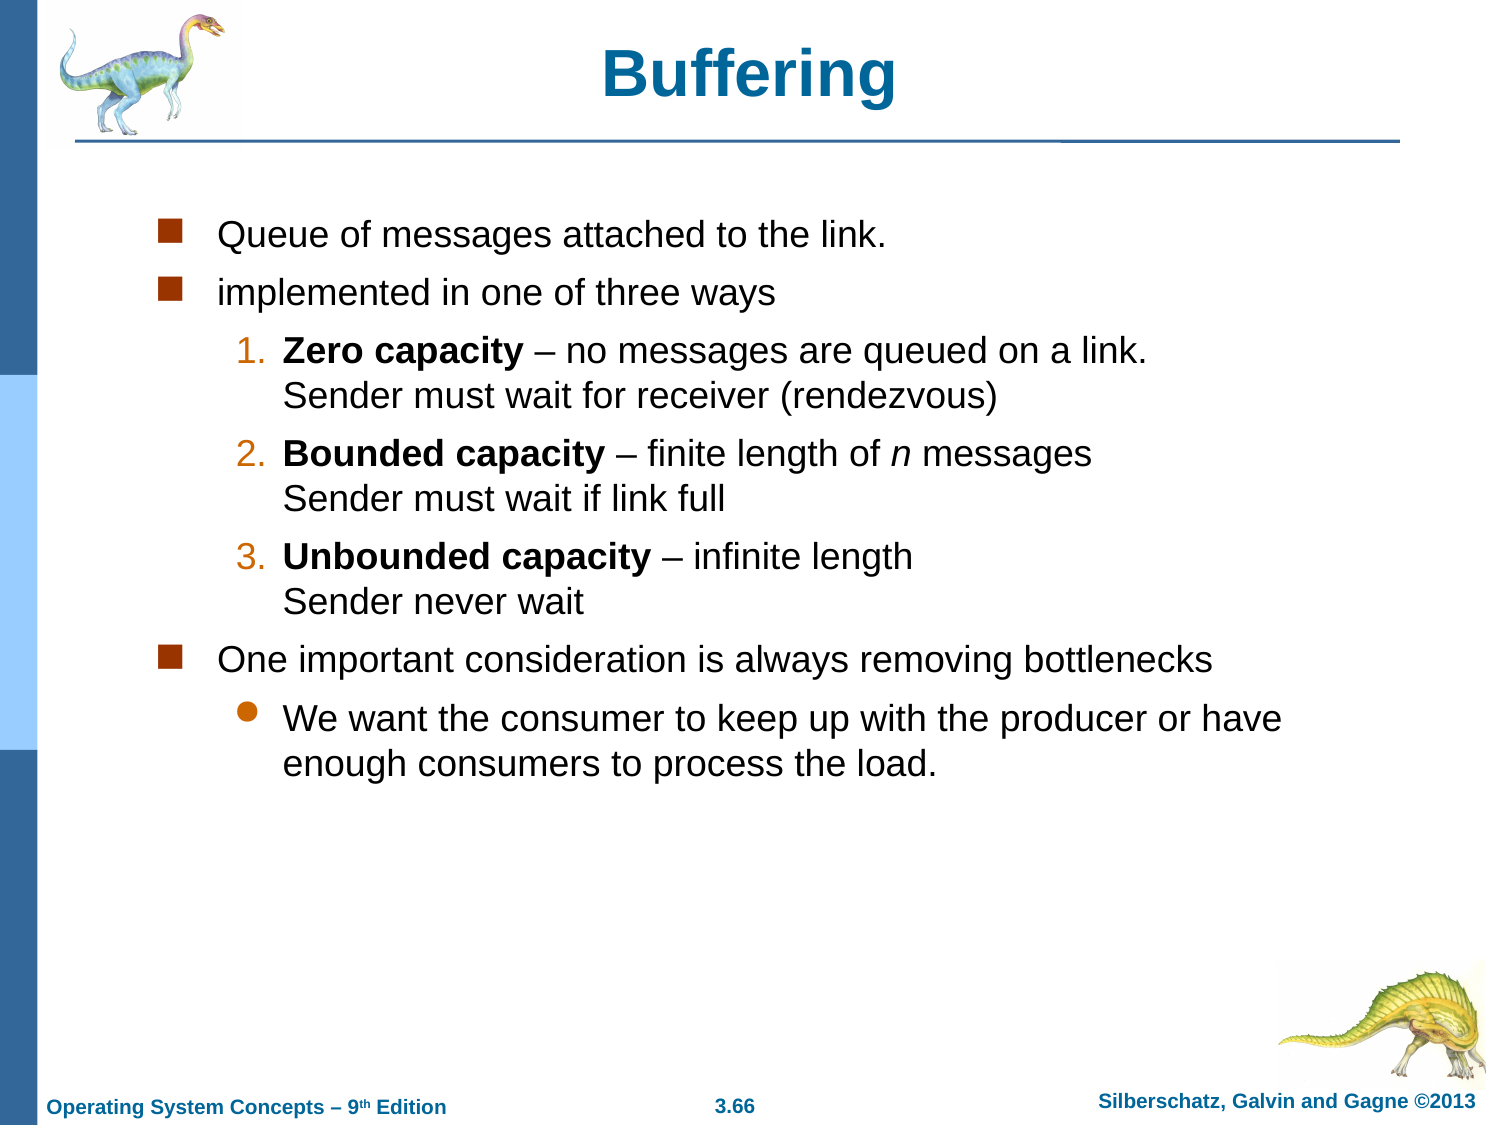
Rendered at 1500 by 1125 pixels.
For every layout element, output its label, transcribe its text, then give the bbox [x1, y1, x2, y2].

picture [46, 0, 243, 149]
picture [1275, 959, 1486, 1090]
list Queue of messages attached to the link. implemented in one of three ways 1. Zero capacity – no messages are queued on a link. Sender must wait for receiver (rendezvous) 2. Bounded capacity – finite length of n messages Sender must wait if link full 3. Unbounded capacity – infinite length Sender never wait One important consideration is always removing bottlenecks We want the consumer to keep up with the producer or have enough consumers to process the load. [145, 202, 1314, 946]
title Buffering [75, 22, 1425, 117]
